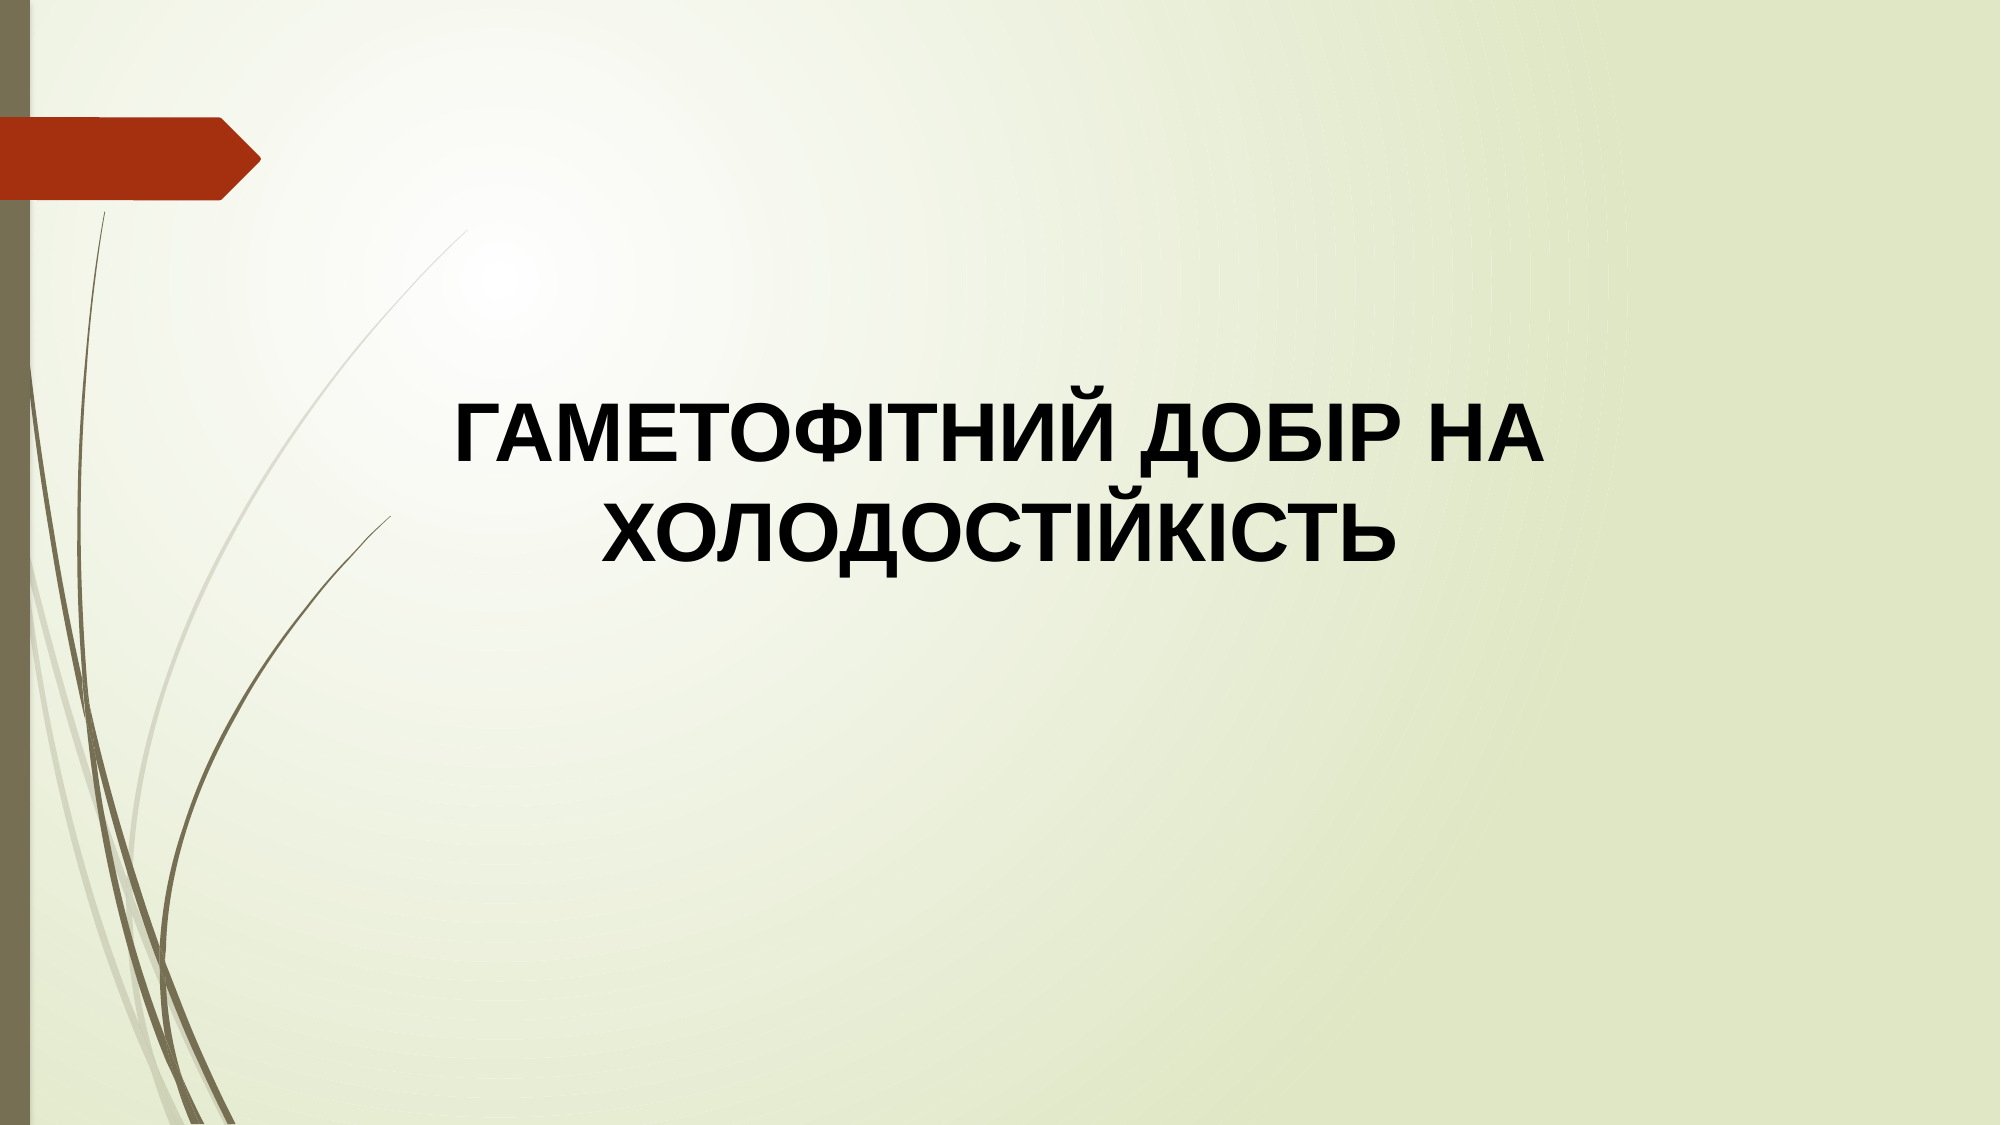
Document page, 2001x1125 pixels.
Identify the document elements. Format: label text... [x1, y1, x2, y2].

text_box ГАМЕТОФІТНИЙ ДОБІР НА ХОЛОДОСТІЙКІСТЬ [268, 285, 1732, 586]
